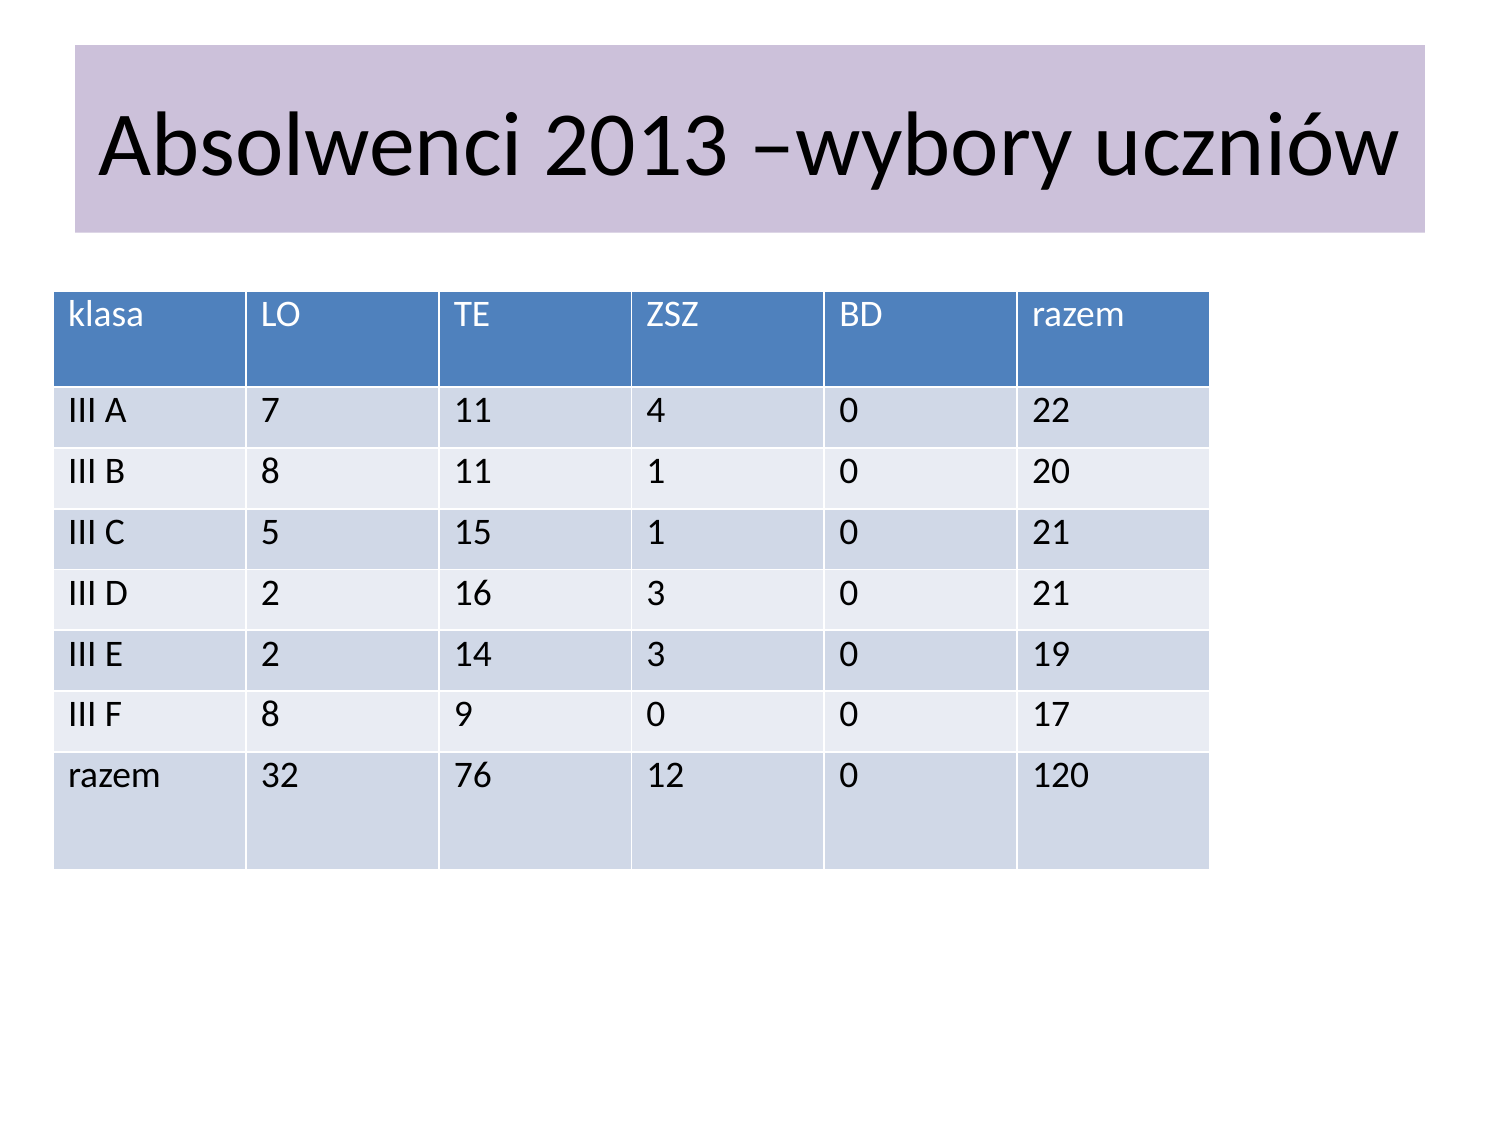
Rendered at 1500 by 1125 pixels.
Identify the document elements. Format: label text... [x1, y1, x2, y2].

table_cell 0 [825, 510, 1016, 569]
table_cell 19 [1018, 631, 1209, 690]
table_cell 1 [632, 449, 823, 508]
table_cell 0 [632, 692, 823, 751]
table_cell 32 [247, 753, 438, 869]
table_cell 14 [440, 631, 631, 690]
table_cell 0 [825, 570, 1016, 629]
table_header TE [440, 292, 631, 386]
table_header BD [825, 292, 1016, 386]
table_cell III F [54, 692, 245, 751]
table_cell 3 [632, 631, 823, 690]
table_cell 20 [1018, 449, 1209, 508]
table_cell III C [54, 510, 245, 569]
table_header klasa [54, 292, 245, 386]
table_cell 12 [632, 753, 823, 869]
table_cell 0 [825, 753, 1016, 869]
table_cell III B [54, 449, 245, 508]
table_cell 8 [247, 692, 438, 751]
table_cell III D [54, 570, 245, 629]
table_cell 5 [247, 510, 438, 569]
table_cell 17 [1018, 692, 1209, 751]
table_cell 1 [632, 510, 823, 569]
table_cell III A [54, 388, 245, 447]
table_cell 22 [1018, 388, 1209, 447]
table_cell 11 [440, 388, 631, 447]
table_cell 2 [247, 631, 438, 690]
table_header razem [1018, 292, 1209, 386]
table_cell 0 [825, 449, 1016, 508]
table_cell 15 [440, 510, 631, 569]
table_cell III E [54, 631, 245, 690]
table_cell 8 [247, 449, 438, 508]
table_cell 76 [440, 753, 631, 869]
table_cell 21 [1018, 570, 1209, 629]
table_cell 0 [825, 692, 1016, 751]
table_cell 4 [632, 388, 823, 447]
table_cell razem [54, 753, 245, 869]
table_header LO [247, 292, 438, 386]
table_cell 0 [825, 631, 1016, 690]
table_header ZSZ [632, 292, 823, 386]
table_cell 3 [632, 570, 823, 629]
table_cell 21 [1018, 510, 1209, 569]
table_cell 0 [825, 388, 1016, 447]
table_cell 2 [247, 570, 438, 629]
table_cell 9 [440, 692, 631, 751]
table_cell 16 [440, 570, 631, 629]
table_cell 120 [1018, 753, 1209, 869]
title Absolwenci 2013 –wybory uczniów [75, 45, 1425, 233]
table_cell 7 [247, 388, 438, 447]
table_cell 11 [440, 449, 631, 508]
